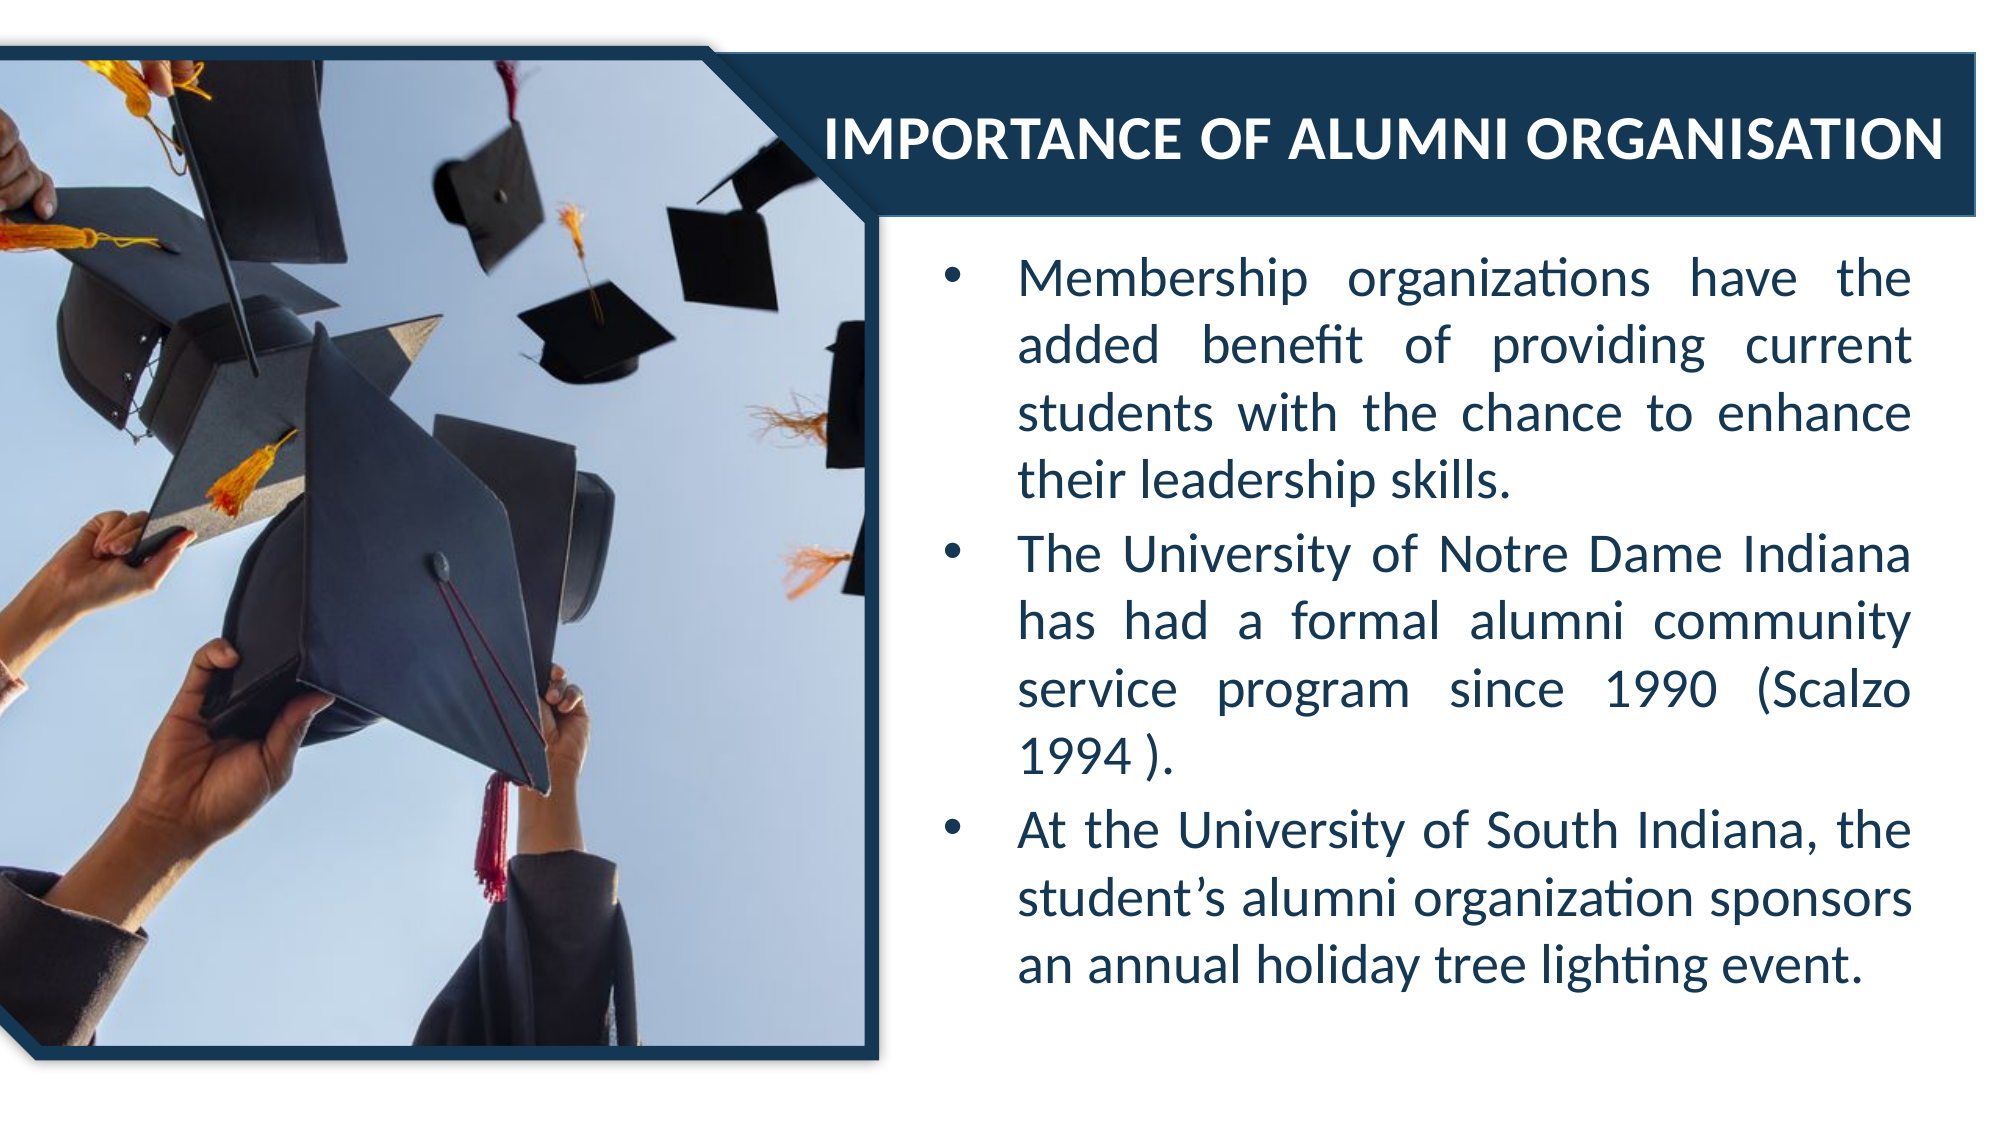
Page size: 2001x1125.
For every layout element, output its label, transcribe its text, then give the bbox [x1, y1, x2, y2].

text_box IMPORTANCE OF ALUMNI ORGANISATION [728, 52, 1976, 217]
text_box Membership organizations have the added benefit of providing current students with the chance to enhance their leadership skills. The University of Notre Dame Indiana has had a formal alumni community service program since 1990 (Scalzo 1994 ). At the University of South Indiana, the student’s alumni organization sponsors an annual holiday tree lighting event. [928, 232, 1929, 1076]
picture [0, 53, 872, 1054]
